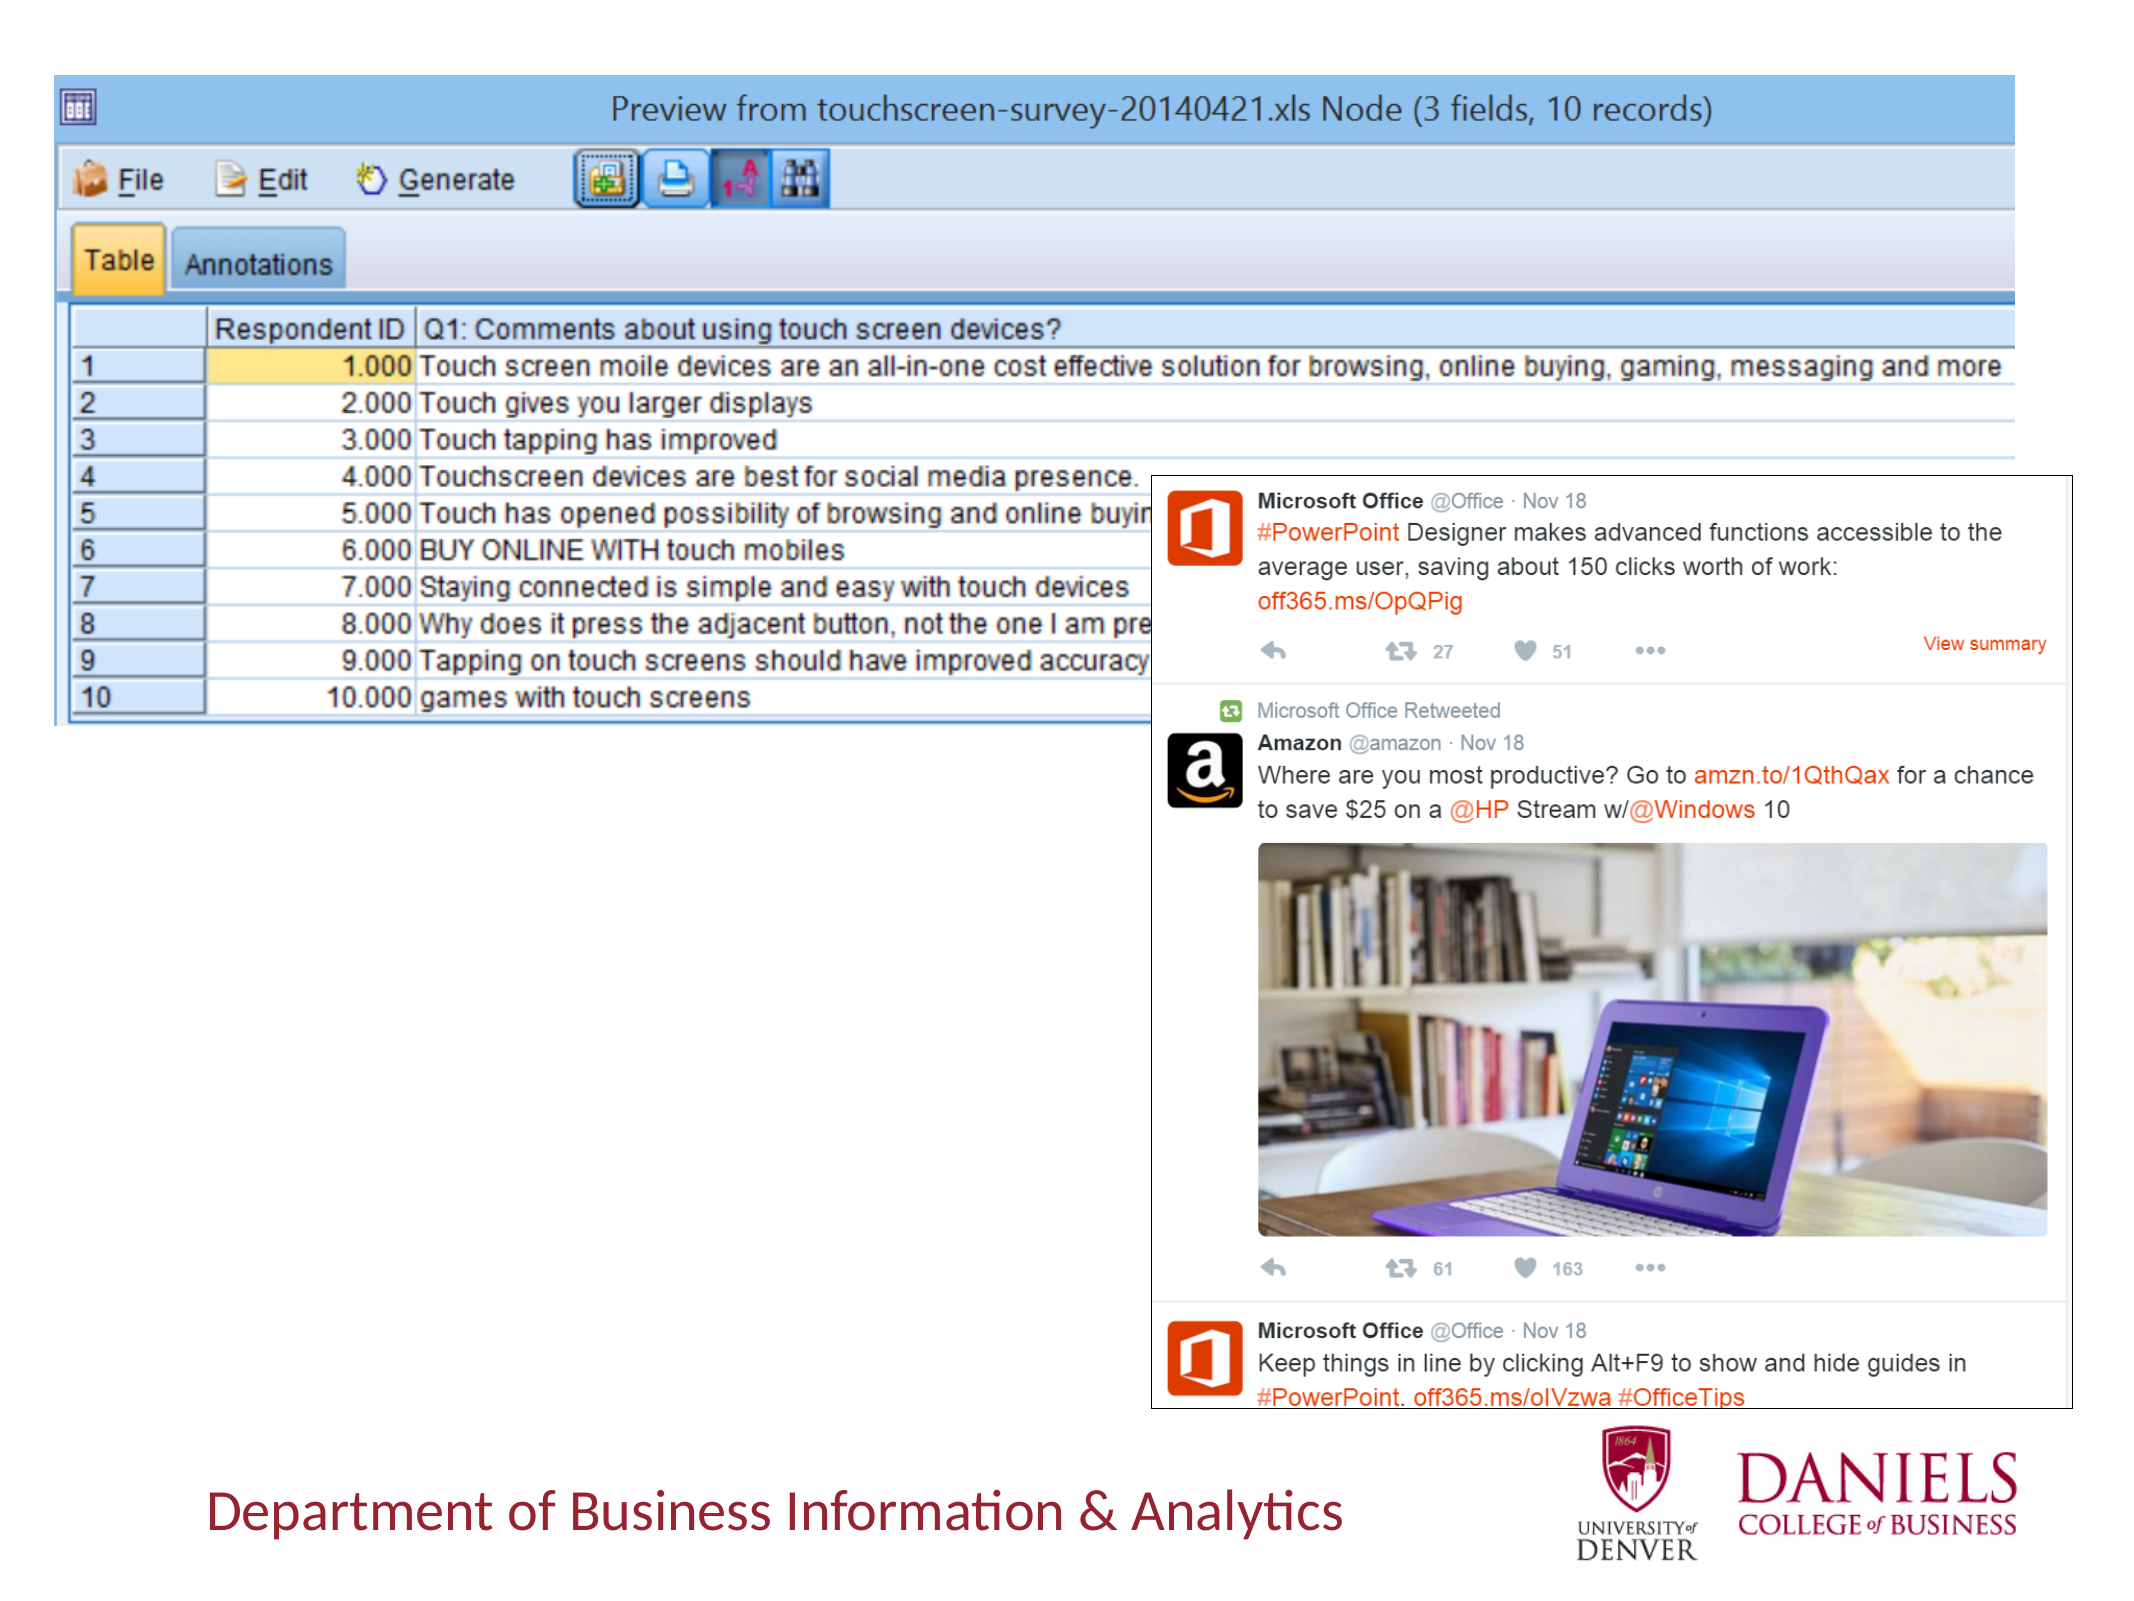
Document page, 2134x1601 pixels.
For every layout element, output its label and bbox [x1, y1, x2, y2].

picture [1150, 475, 2097, 1591]
list [53, 74, 2015, 726]
